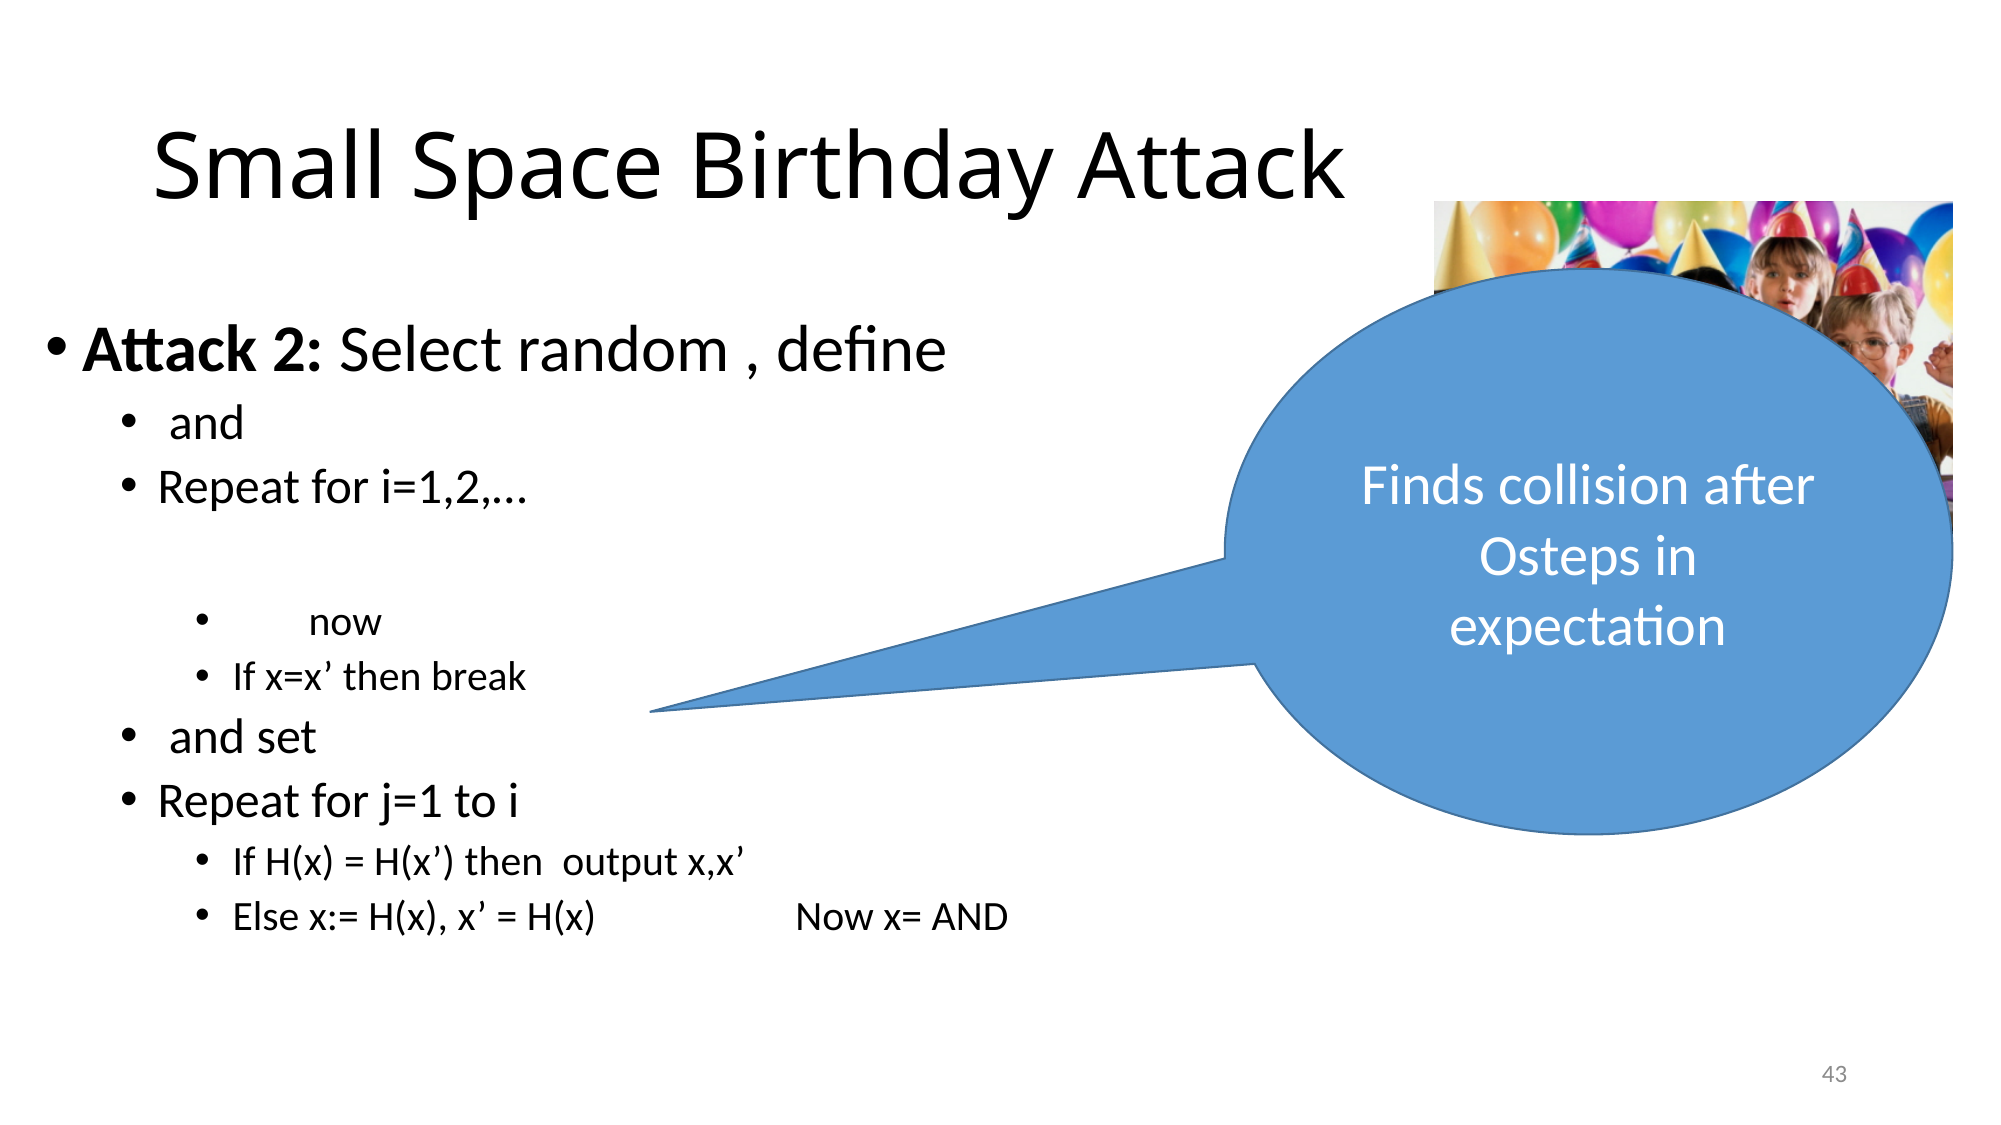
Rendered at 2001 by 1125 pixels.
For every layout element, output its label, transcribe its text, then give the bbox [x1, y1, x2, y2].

title Small Space Birthday Attack [137, 59, 1863, 278]
slide_number 43 [1412, 1042, 1863, 1103]
picture [1434, 201, 1953, 552]
